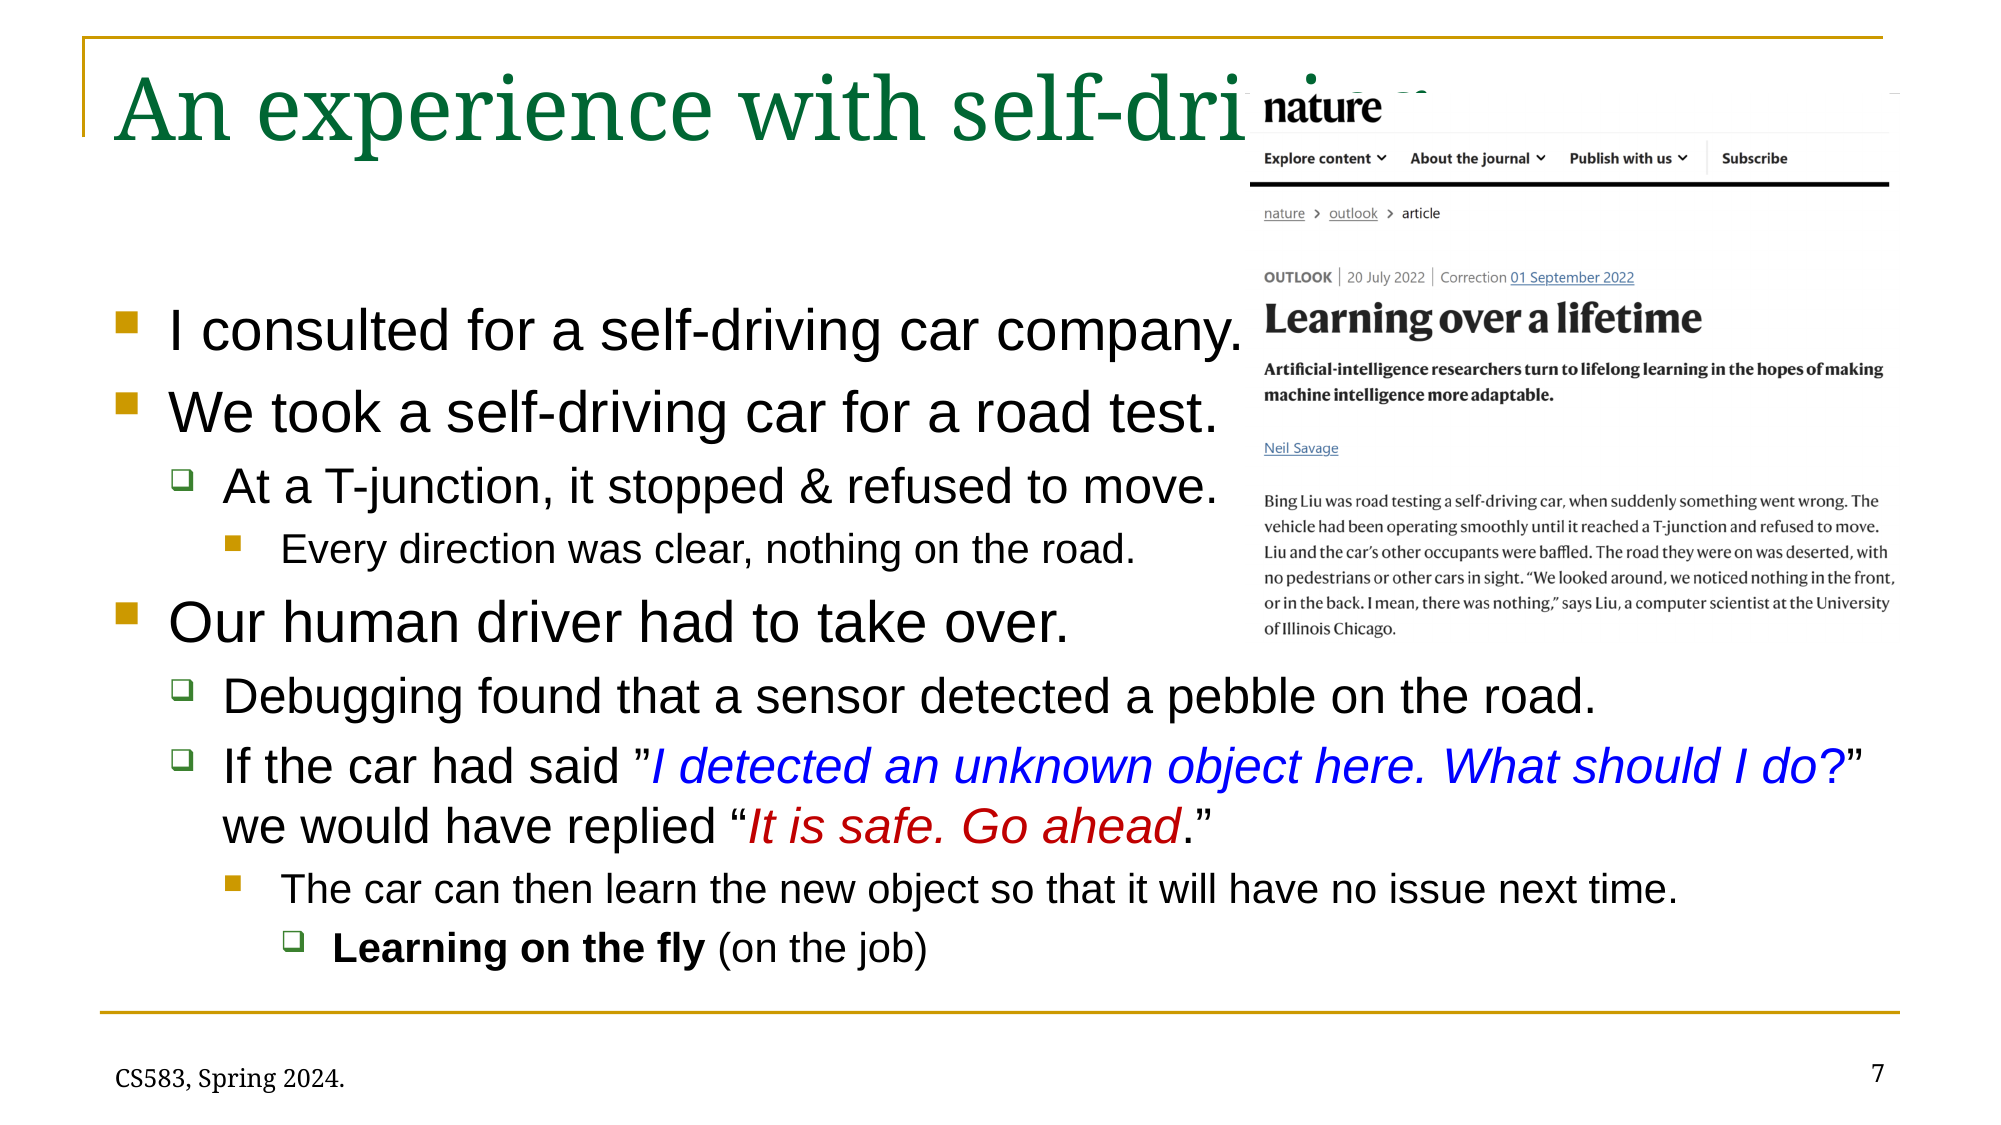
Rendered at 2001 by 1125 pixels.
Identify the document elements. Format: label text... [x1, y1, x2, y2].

footer CS583, Spring 2024. [99, 1024, 1317, 1101]
slide_number 7 [1433, 1023, 1901, 1100]
list I consulted for a self-driving car company. We took a self-driving car for a road test. At a T-junction, it stopped & refused to move. Every direction was clear, nothing on the road. Our human driver had to take over. Debugging found that a sensor detected a pebble on the road. If the car had said ”I detected an unknown object here. What should I do?” we would have replied “It is safe. Go ahead.” The car can then learn the new object so that it will have no issue next time. Learning on the fly (on the job) [97, 284, 1898, 1032]
title An experience with self-driving [99, 45, 1900, 233]
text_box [1244, 92, 1901, 643]
